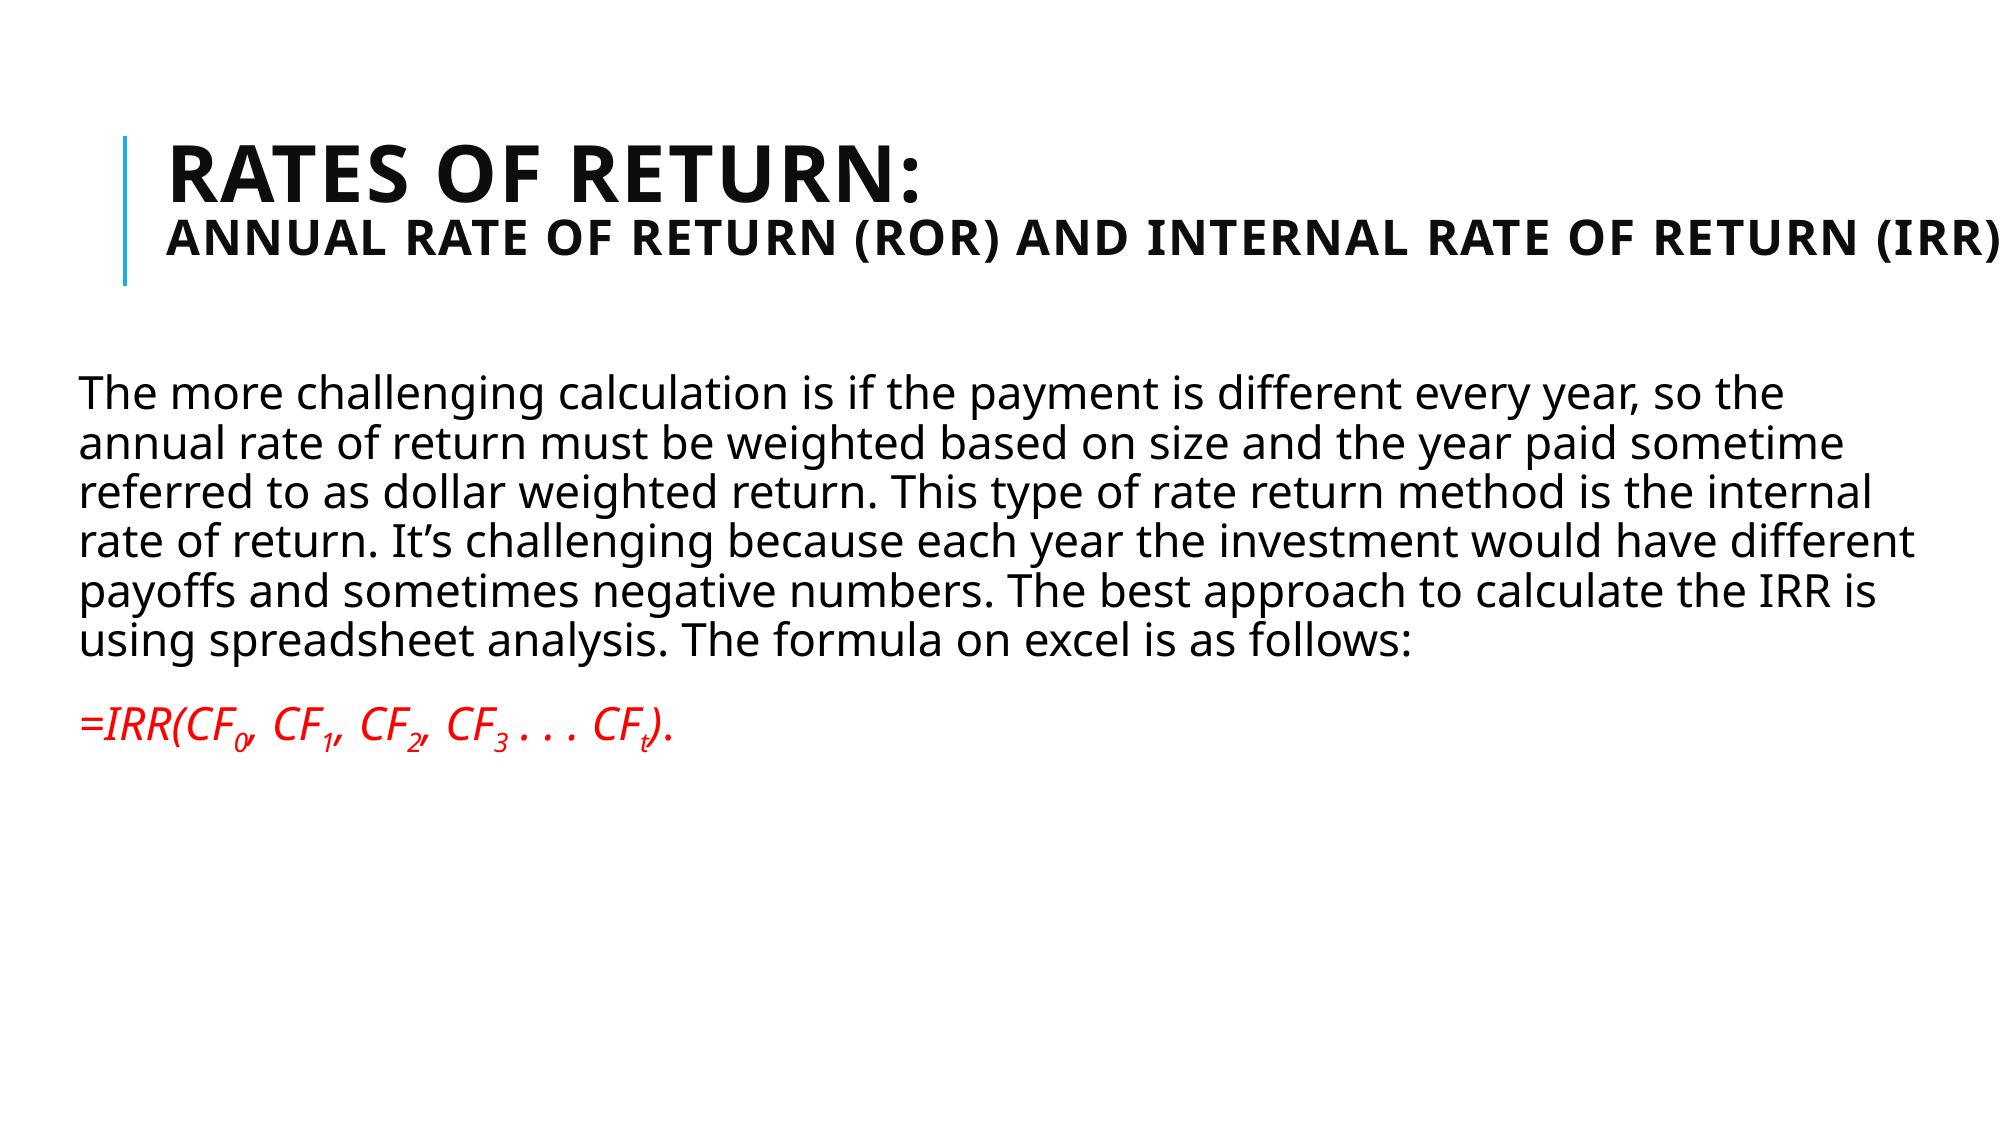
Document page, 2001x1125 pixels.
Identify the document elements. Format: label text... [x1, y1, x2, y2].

title Rates of Return: Annual Rate of Return (ROR) and Internal Rate of Return (IRR) [151, 120, 2000, 346]
list The more challenging calculation is if the payment is different every year, so the annual rate of return must be weighted based on size and the year paid sometime referred to as dollar weighted return. This type of rate return method is the internal rate of return. It’s challenging because each year the investment would have different payoffs and sometimes negative numbers. The best approach to calculate the IRR is using spreadsheet analysis. The formula on excel is as follows: =IRR(CF0, CF1, CF2, CF3 . . . CFt). [70, 362, 1929, 763]
